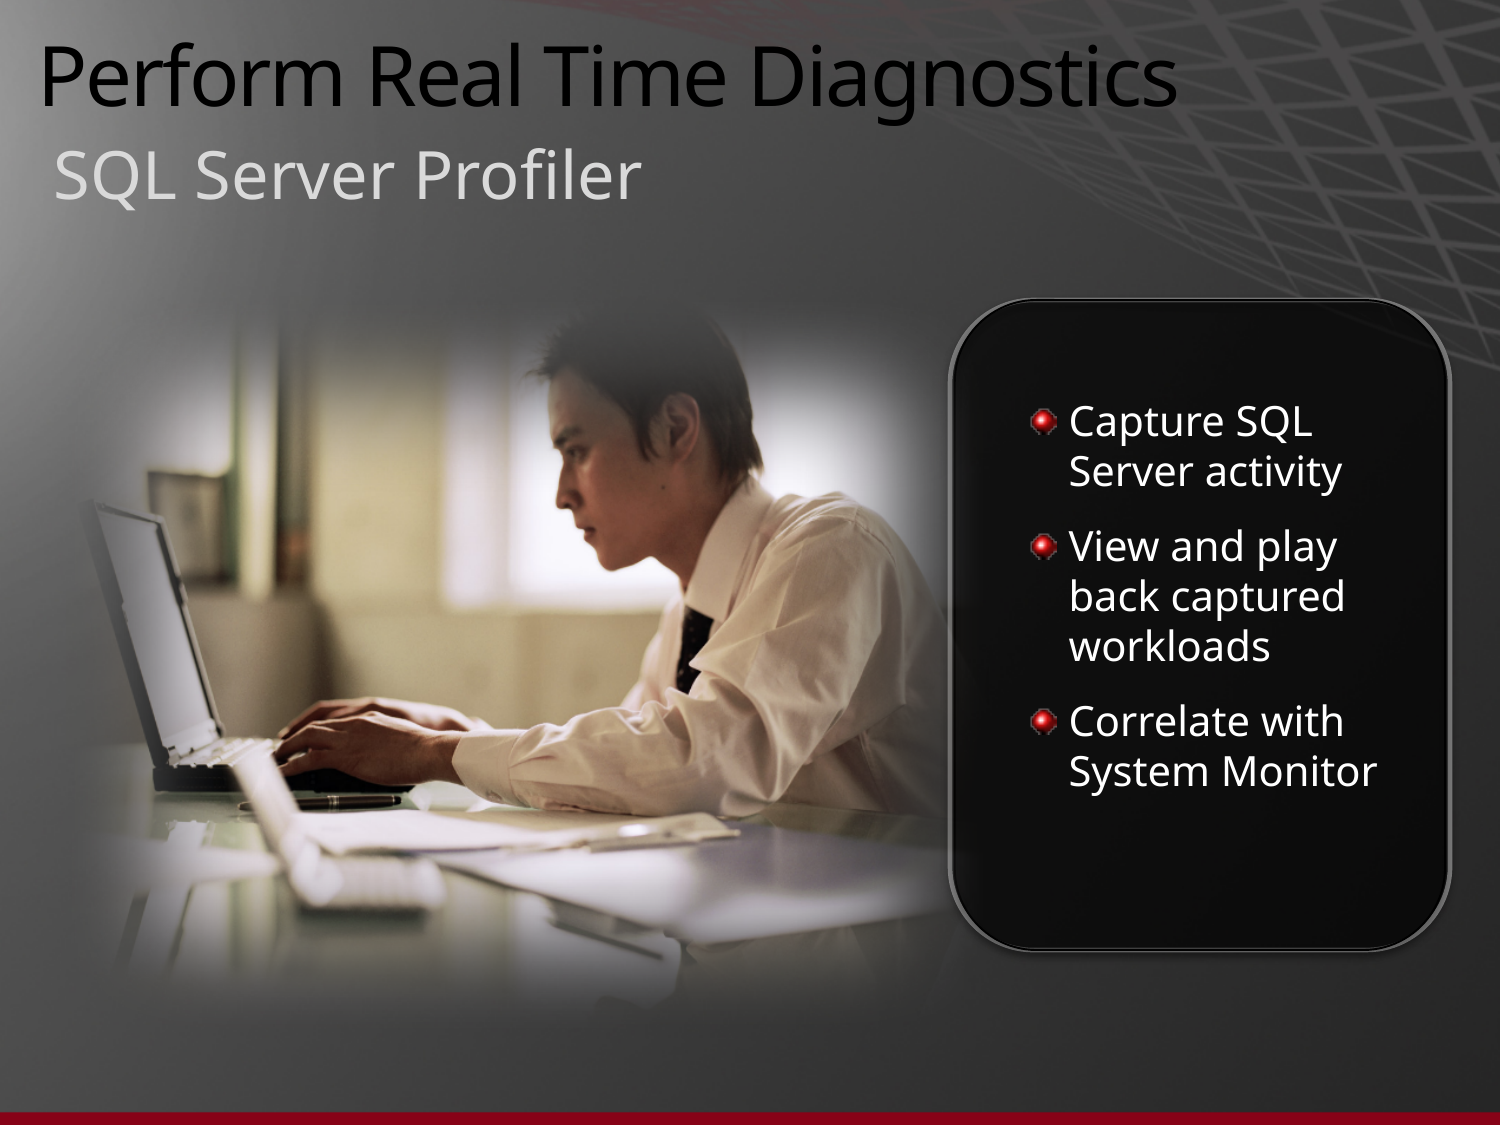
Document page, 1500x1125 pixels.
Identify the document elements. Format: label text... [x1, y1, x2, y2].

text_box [998, 299, 1451, 951]
text_box SQL Server Profiler [39, 134, 727, 222]
title Perform Real Time Diagnostics [37, 34, 1375, 125]
picture [0, 0, 1500, 1125]
